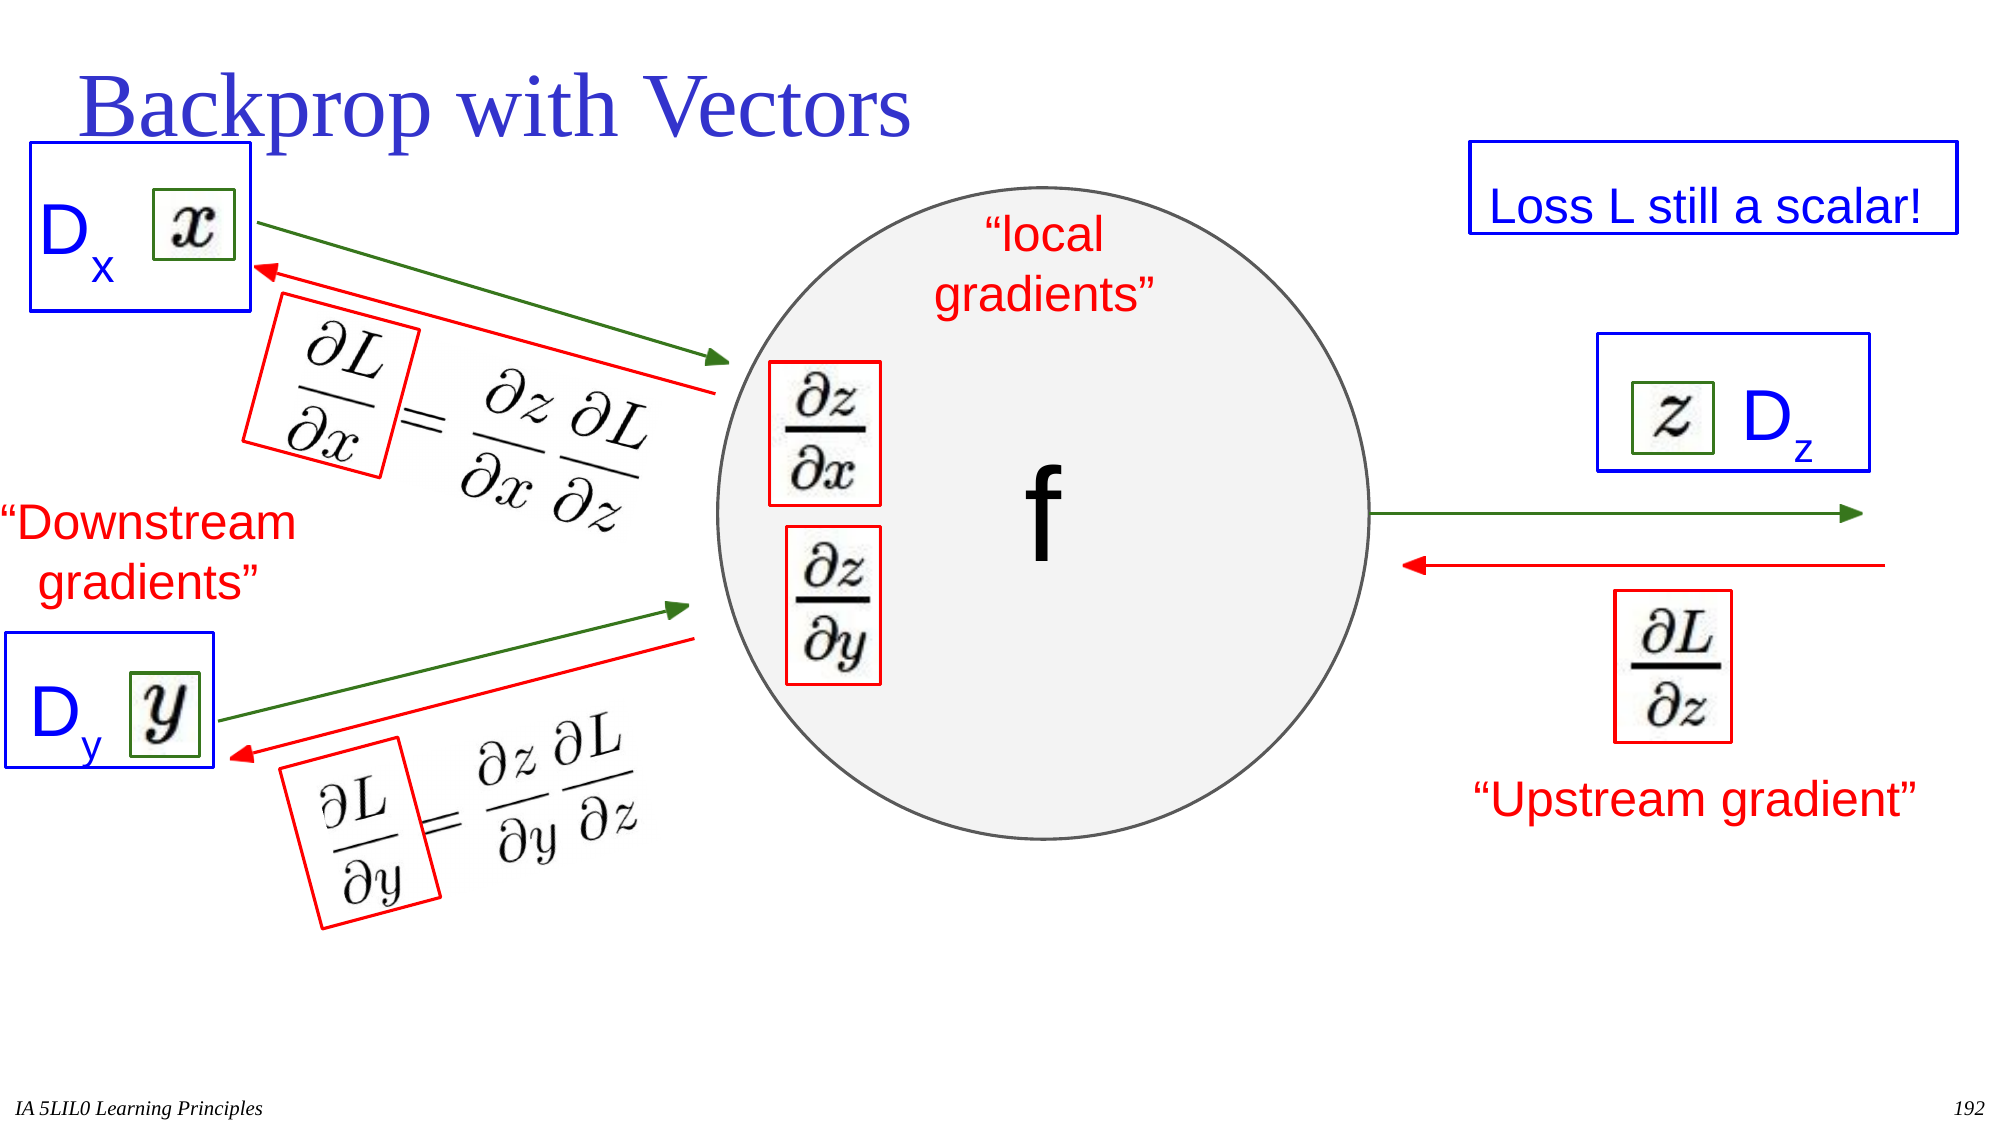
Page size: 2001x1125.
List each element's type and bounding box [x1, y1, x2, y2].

text_box [0, 222, 730, 610]
text_box [1614, 590, 1732, 743]
text_box [1470, 764, 1921, 827]
text_box [30, 142, 251, 312]
slide_number [0, 1086, 417, 1125]
text_box [1402, 556, 1886, 575]
text_box [218, 601, 695, 929]
text_box [1470, 141, 1957, 234]
text_box [5, 632, 214, 768]
text_box [717, 187, 1863, 840]
text_box [1597, 333, 1870, 471]
slide_number [1583, 1087, 2000, 1125]
title [62, 37, 1942, 163]
